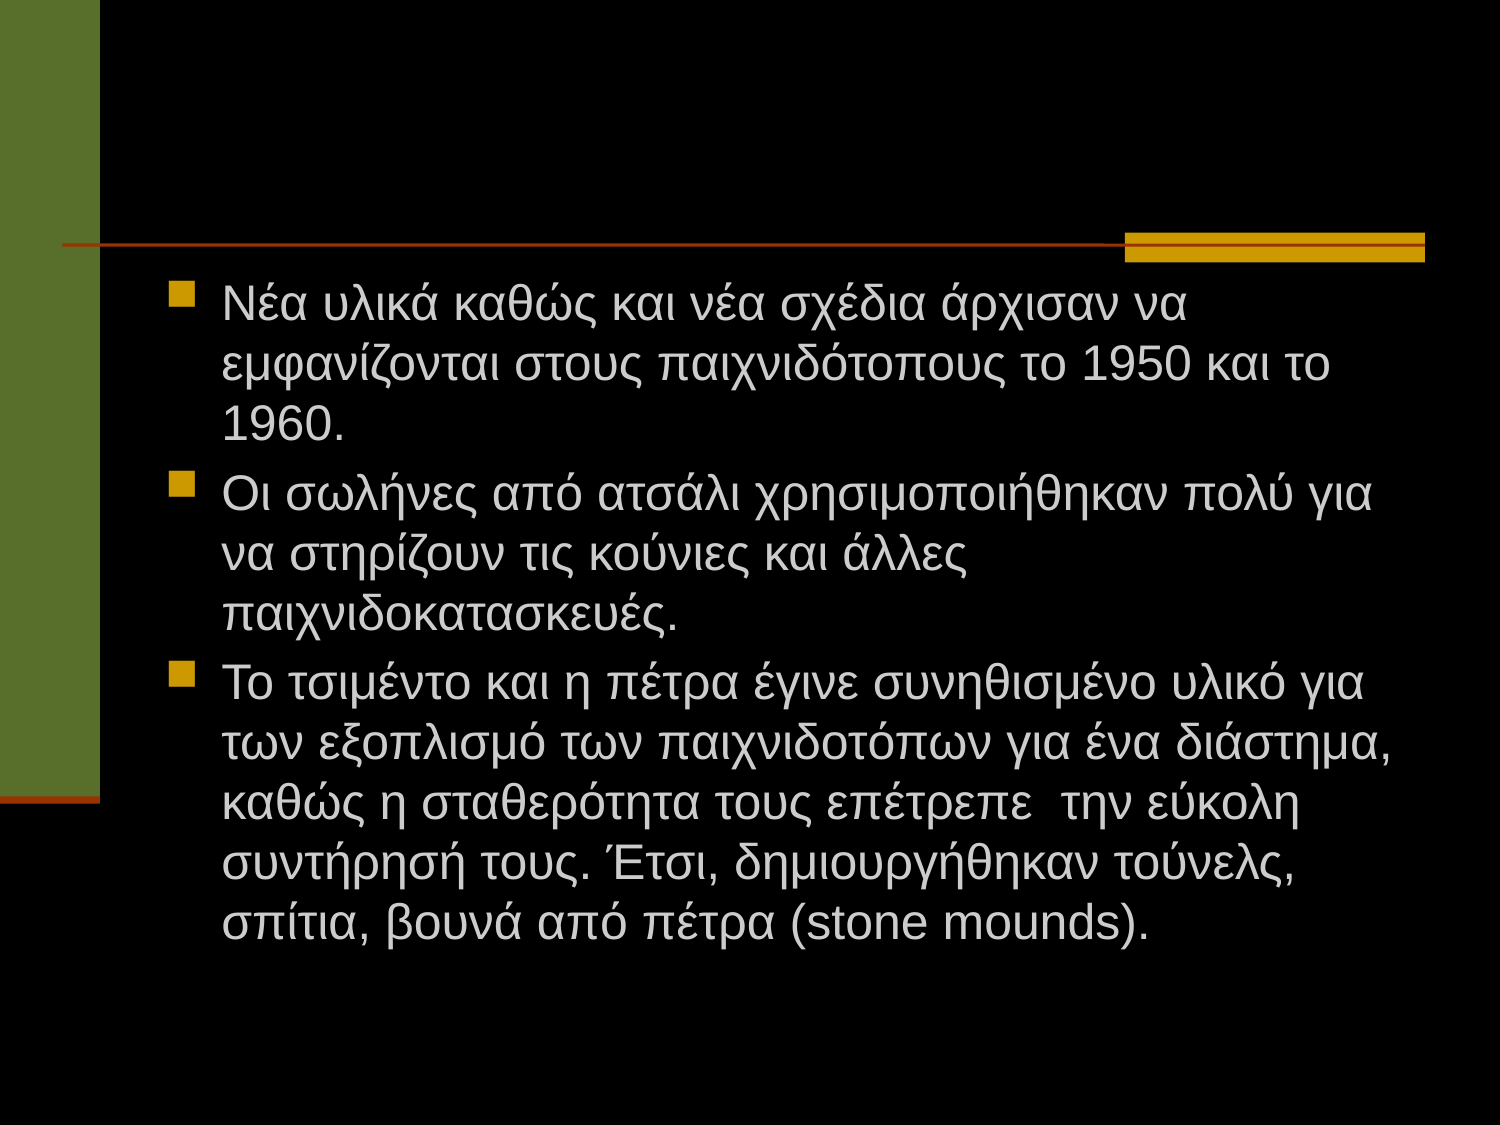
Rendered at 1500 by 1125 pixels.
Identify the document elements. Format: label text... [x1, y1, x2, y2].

list Νέα υλικά καθώς και νέα σχέδια άρχισαν να εμφανίζονται στους παιχνιδότοπους το 1950 και το 1960. Οι σωλήνες από ατσάλι χρησιμοποιήθηκαν πολύ για να στηρίζουν τις κούνιες και άλλες παιχνιδοκατασκευές. Το τσιμέντο και η πέτρα έγινε συνηθισμένο υλικό για των εξοπλισμό των παιχνιδοτόπων για ένα διάστημα, καθώς η σταθερότητα τους επέτρεπε την εύκολη συντήρησή τους. Έτσι, δημιουργήθηκαν τούνελς, σπίτια, βουνά από πέτρα (stone mounds). [150, 262, 1425, 1006]
